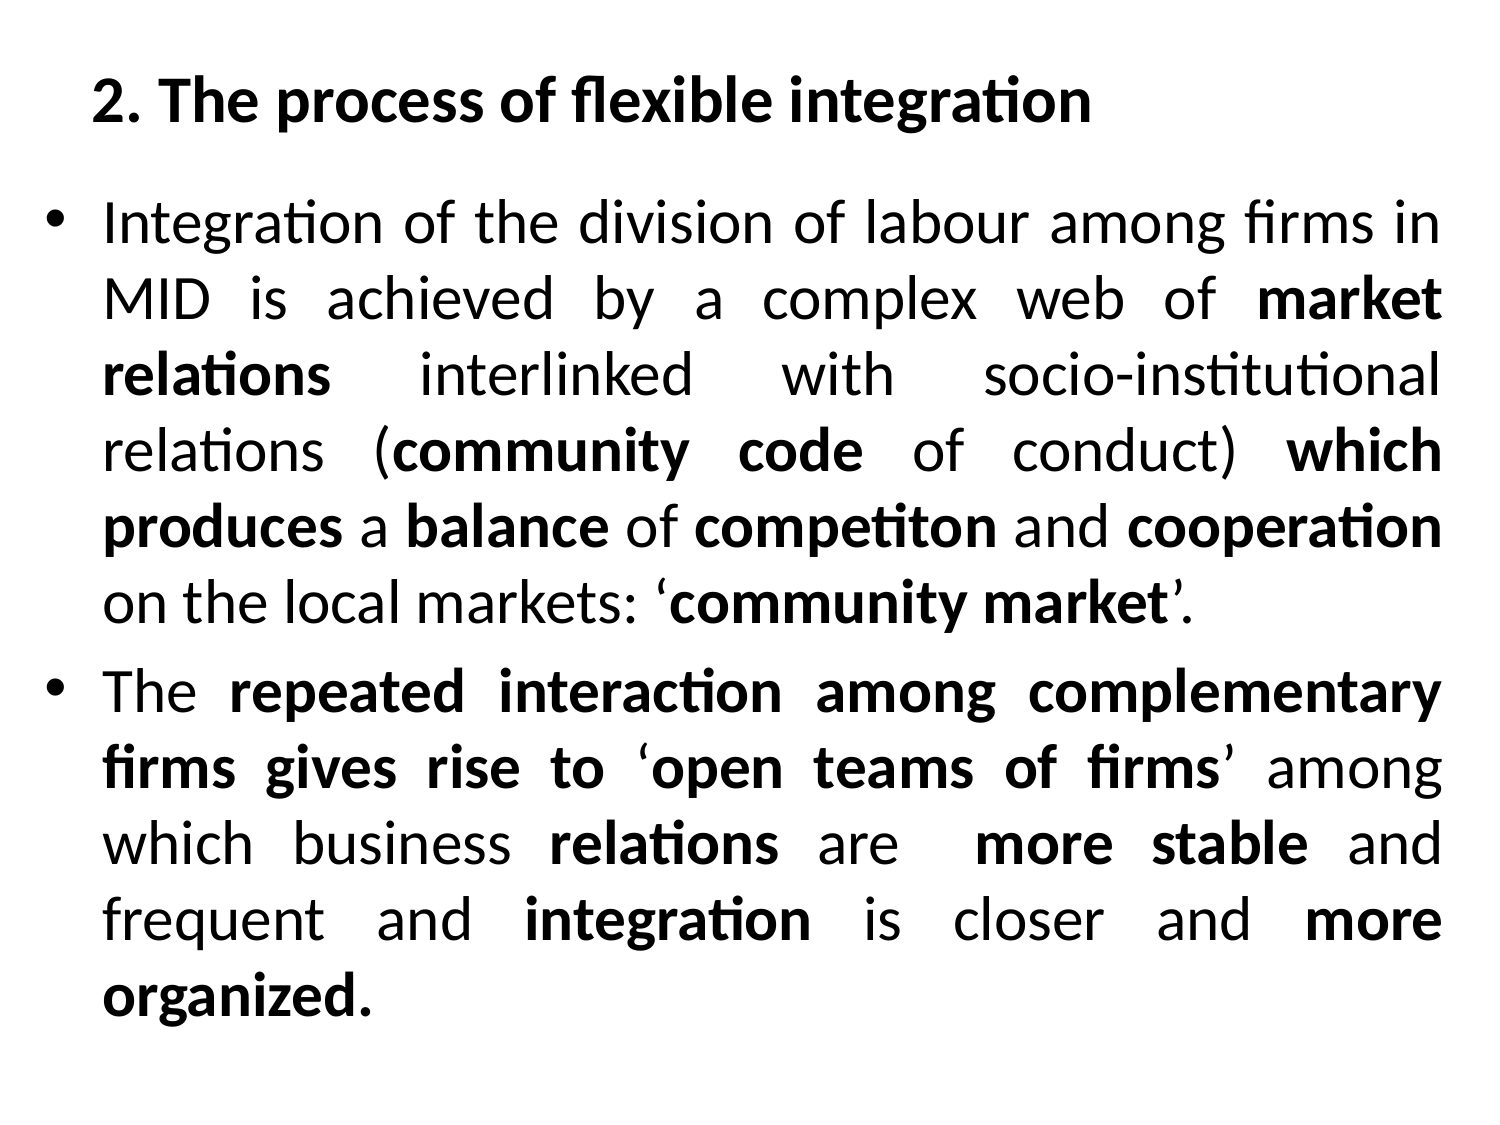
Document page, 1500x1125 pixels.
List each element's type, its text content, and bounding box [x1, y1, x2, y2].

list Integration of the division of labour among firms in MID is achieved by a complex web of market relations interlinked with socio-institutional relations (community code of conduct) which produces a balance of competiton and cooperation on the local markets: ‘community market’. The repeated interaction among complementary firms gives rise to ‘open teams of firms’ among which business relations are more stable and frequent and integration is closer and more organized. [29, 172, 1459, 1059]
title 2. The process of flexible integration [76, 1, 1427, 172]
